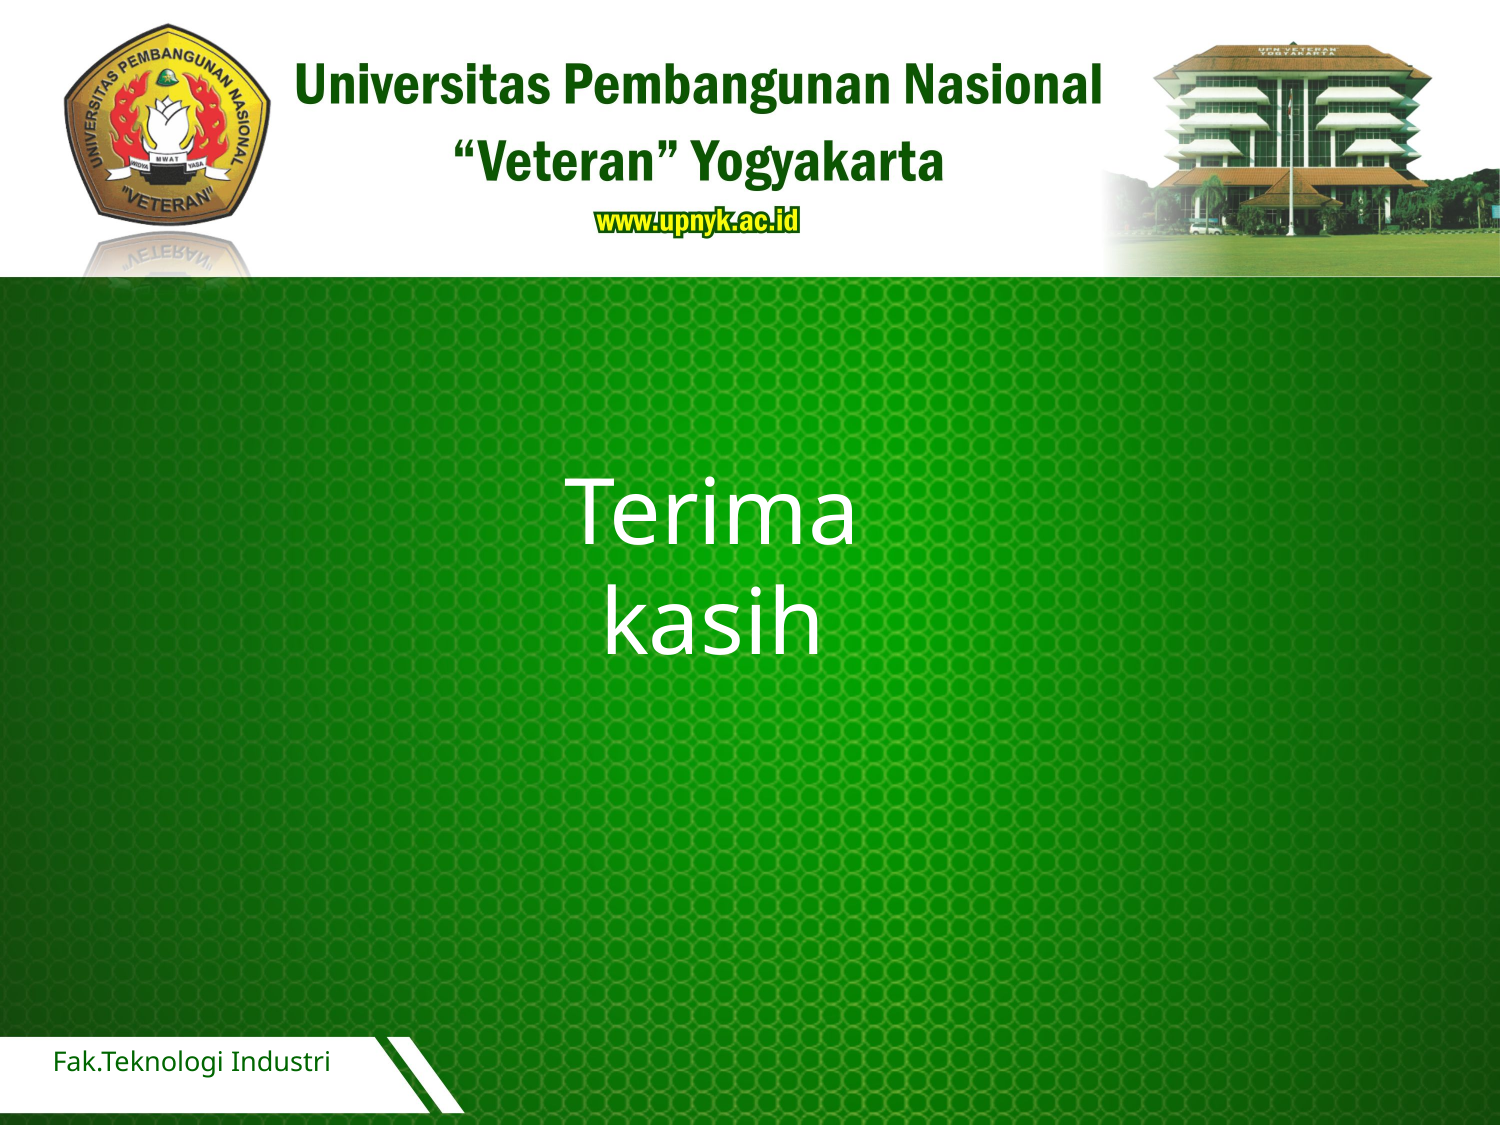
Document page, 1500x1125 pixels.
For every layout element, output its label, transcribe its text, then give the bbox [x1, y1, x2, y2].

picture [0, 0, 1500, 1125]
title Terima kasih [437, 468, 988, 657]
list Fak.Teknologi Industri [37, 1037, 375, 1100]
